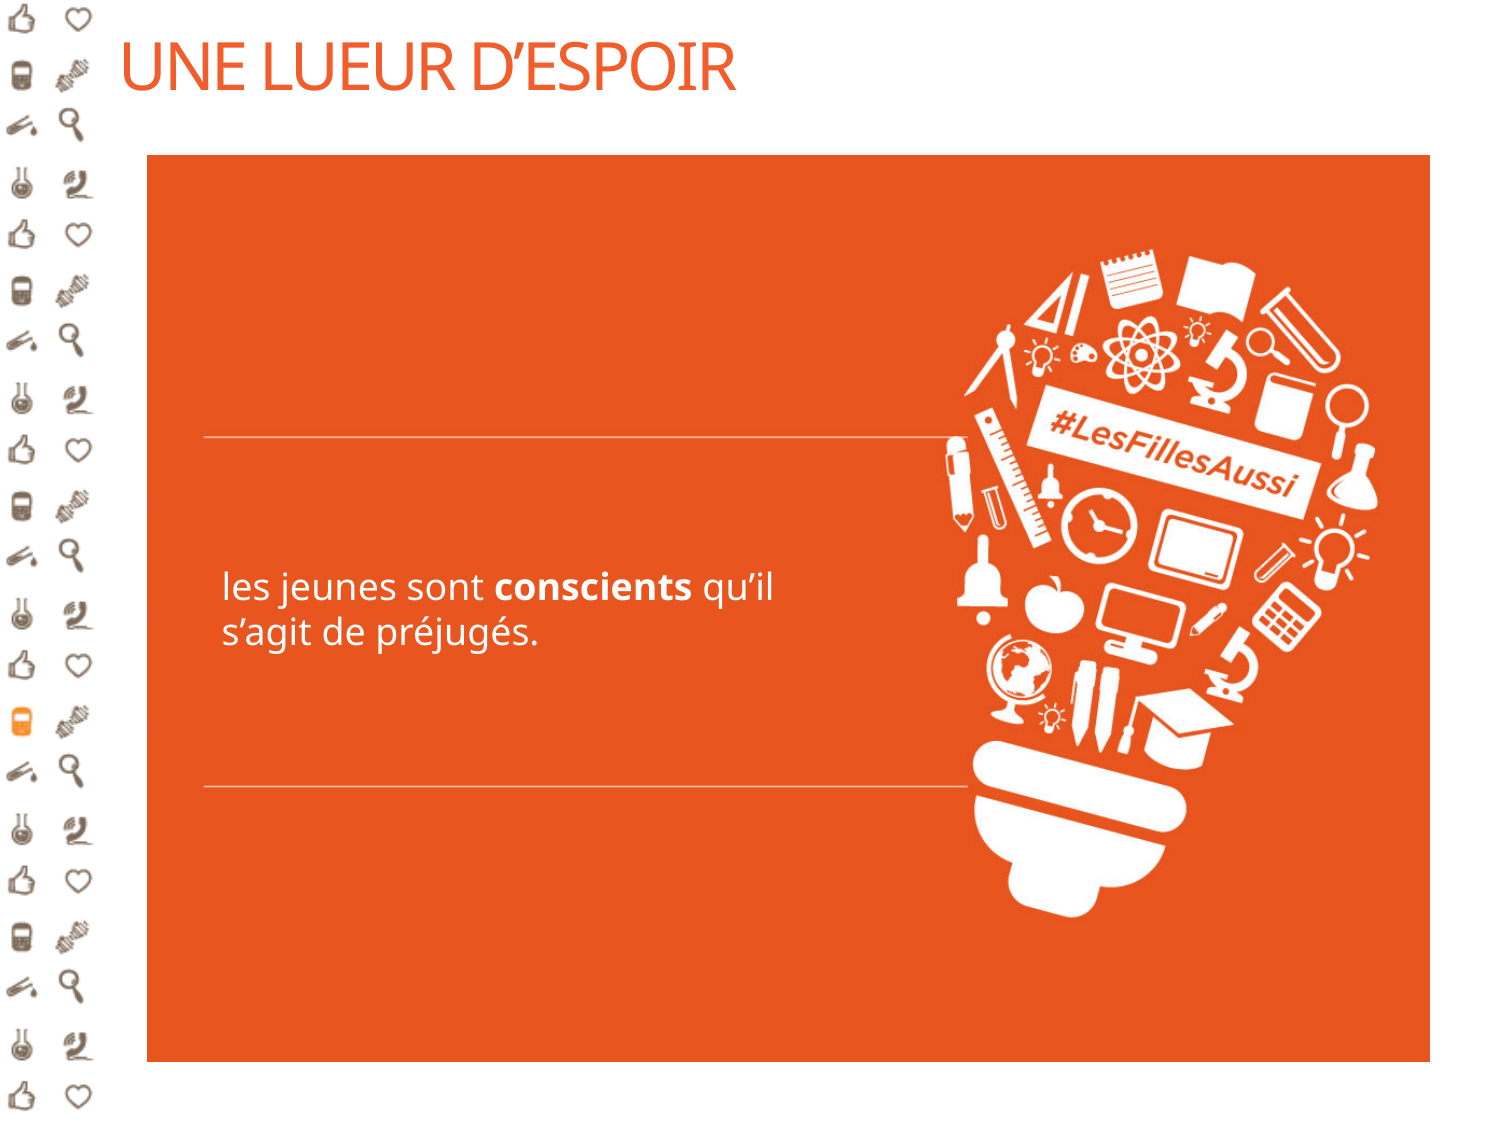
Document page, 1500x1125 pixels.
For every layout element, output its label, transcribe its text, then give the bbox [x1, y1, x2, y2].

picture [0, 0, 105, 1125]
text_box UNE LUEUR D’ESPOIR [109, 31, 1247, 111]
picture [147, 155, 1430, 1062]
